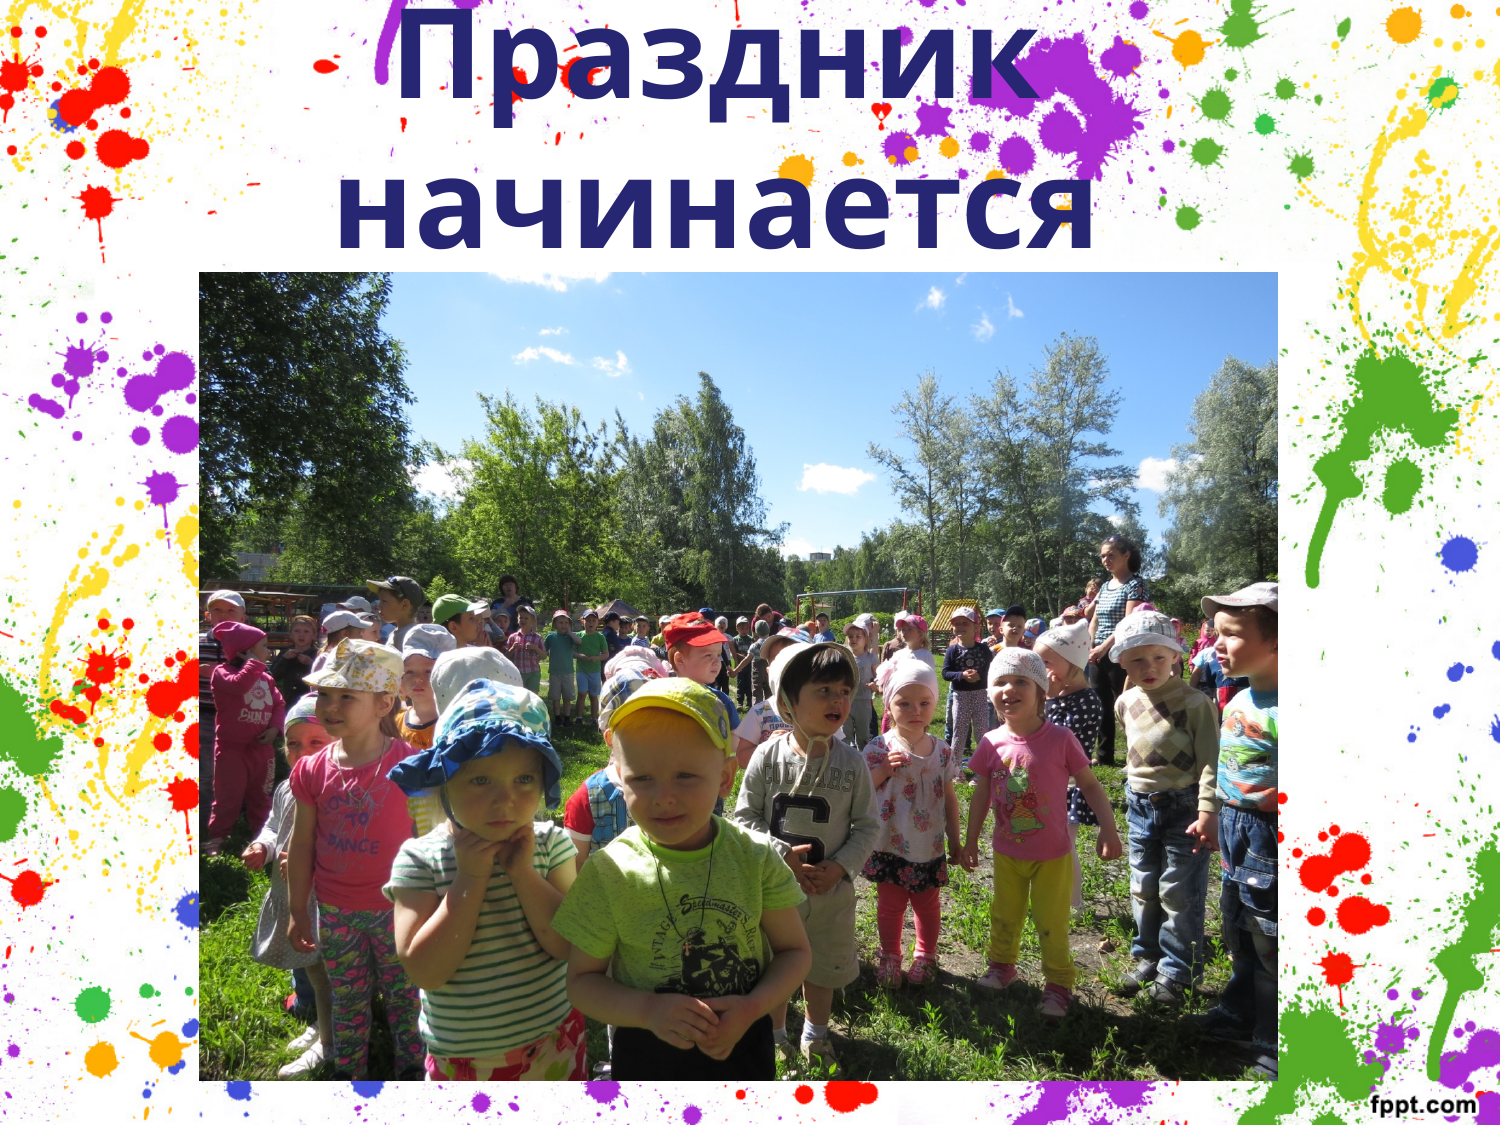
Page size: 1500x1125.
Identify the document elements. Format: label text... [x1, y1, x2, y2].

picture [0, 0, 1500, 1125]
text_box Праздник начинается [41, 58, 1392, 188]
